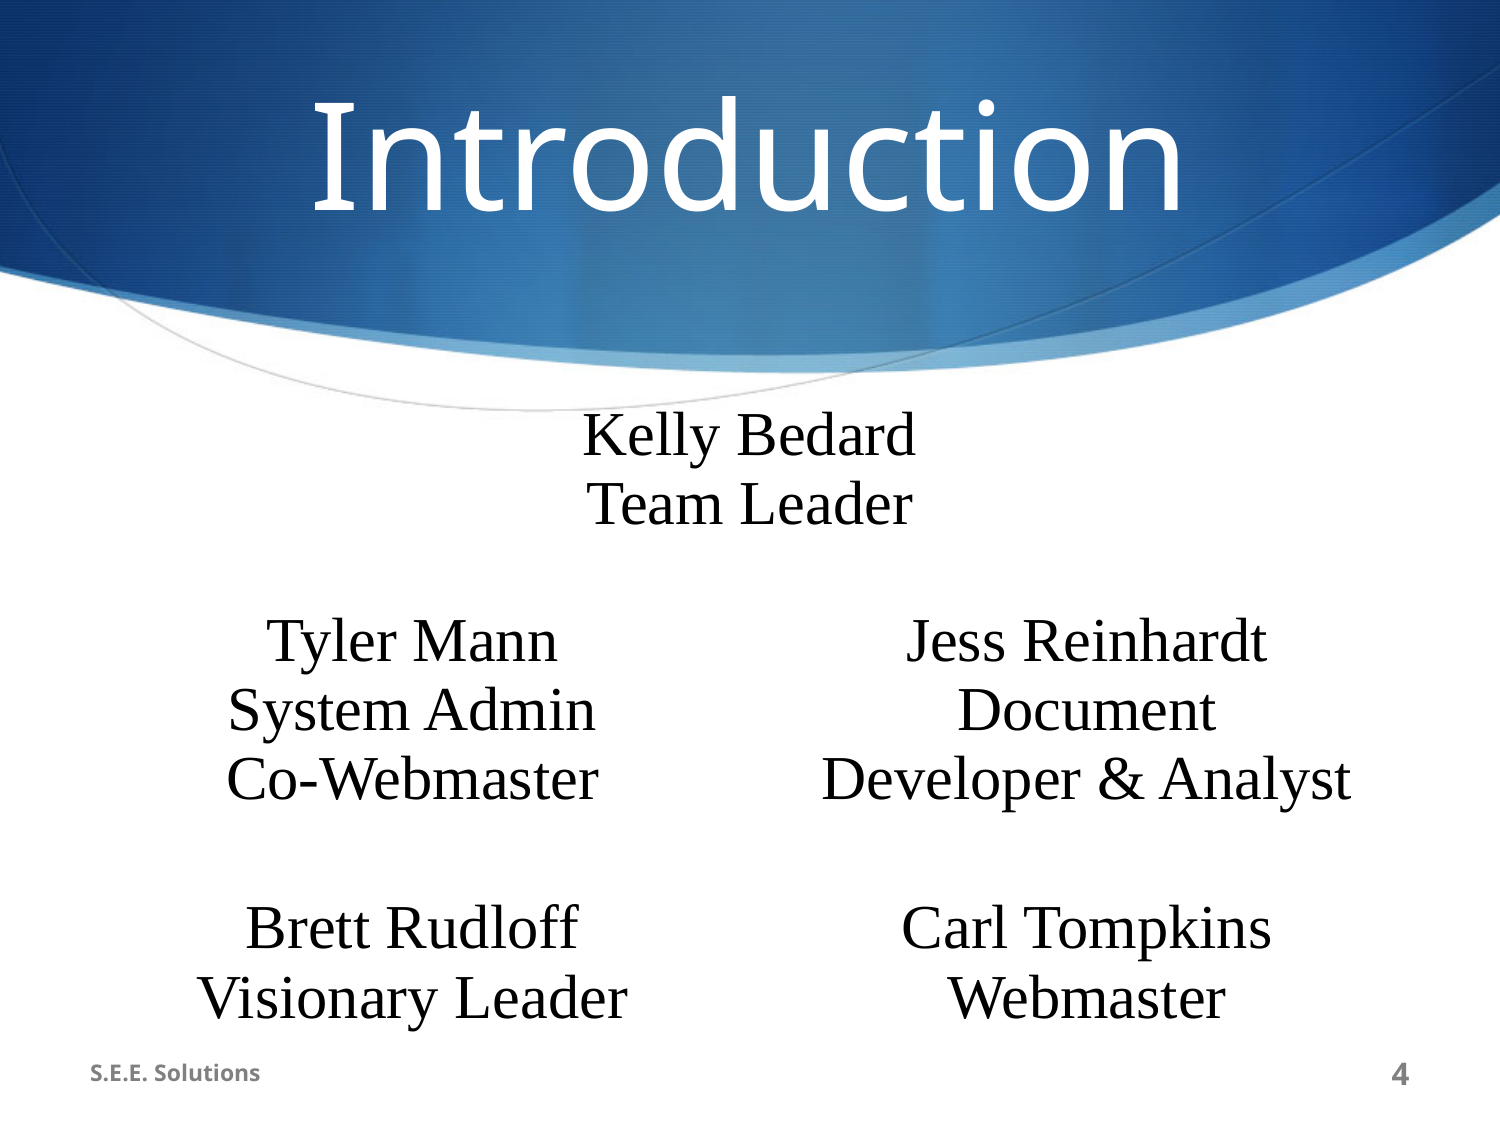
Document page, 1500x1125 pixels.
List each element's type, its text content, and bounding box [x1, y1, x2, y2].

table_cell Jess Reinhardt Document Developer & Analyst [750, 598, 1425, 886]
title Introduction [75, 56, 1425, 245]
table_cell Carl Tompkins Webmaster [750, 886, 1425, 1065]
table_cell Tyler Mann System Admin Co-Webmaster [75, 598, 750, 886]
picture [0, 0, 1500, 1125]
table_cell Brett Rudloff Visionary Leader [75, 886, 750, 1065]
footer 4 [949, 1042, 1425, 1103]
slide_number S.E.E. Solutions [75, 1042, 425, 1103]
table_header Kelly Bedard Team Leader [75, 392, 1425, 598]
